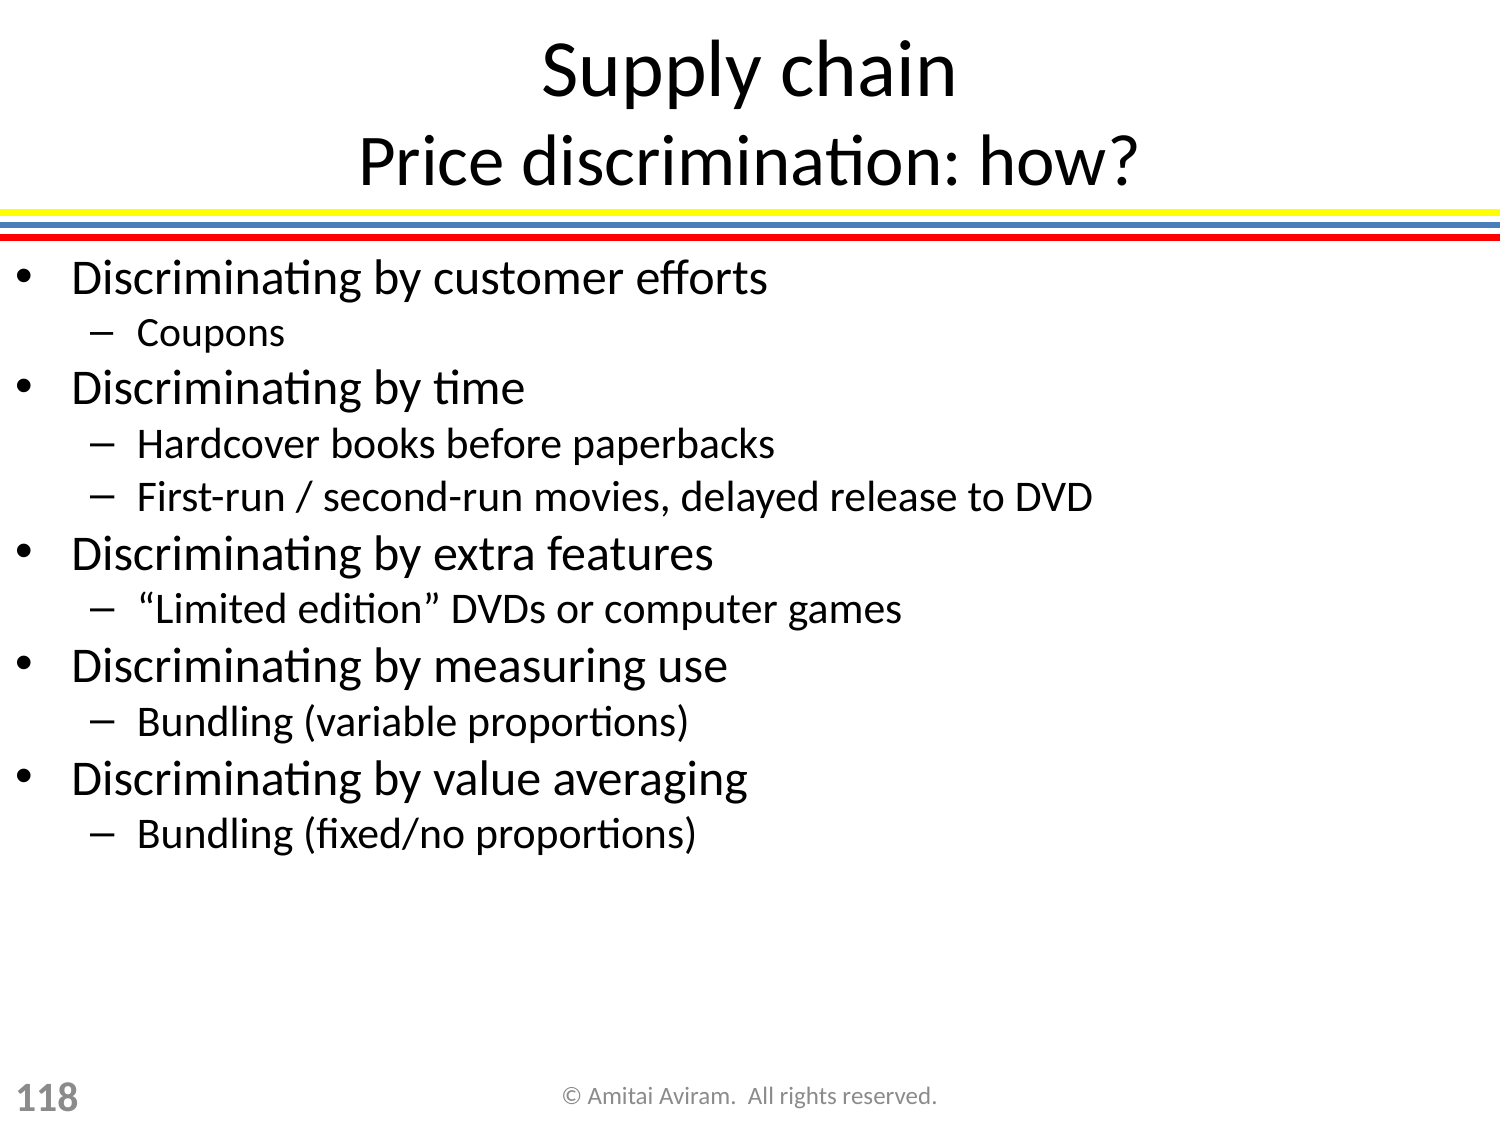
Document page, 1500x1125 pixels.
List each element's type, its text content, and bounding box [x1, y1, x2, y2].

list Discriminating by customer efforts Coupons Discriminating by time Hardcover books before paperbacks First-run / second-run movies, delayed release to DVD Discriminating by extra features “Limited edition” DVDs or computer games Discriminating by measuring use Bundling (variable proportions) Discriminating by value averaging Bundling (fixed/no proportions) [0, 237, 1500, 1088]
title Supply chain Price discrimination: how? [0, 0, 1500, 216]
footer © Amitai Aviram. All rights reserved. [512, 1065, 988, 1125]
slide_number 118 [0, 1065, 100, 1125]
